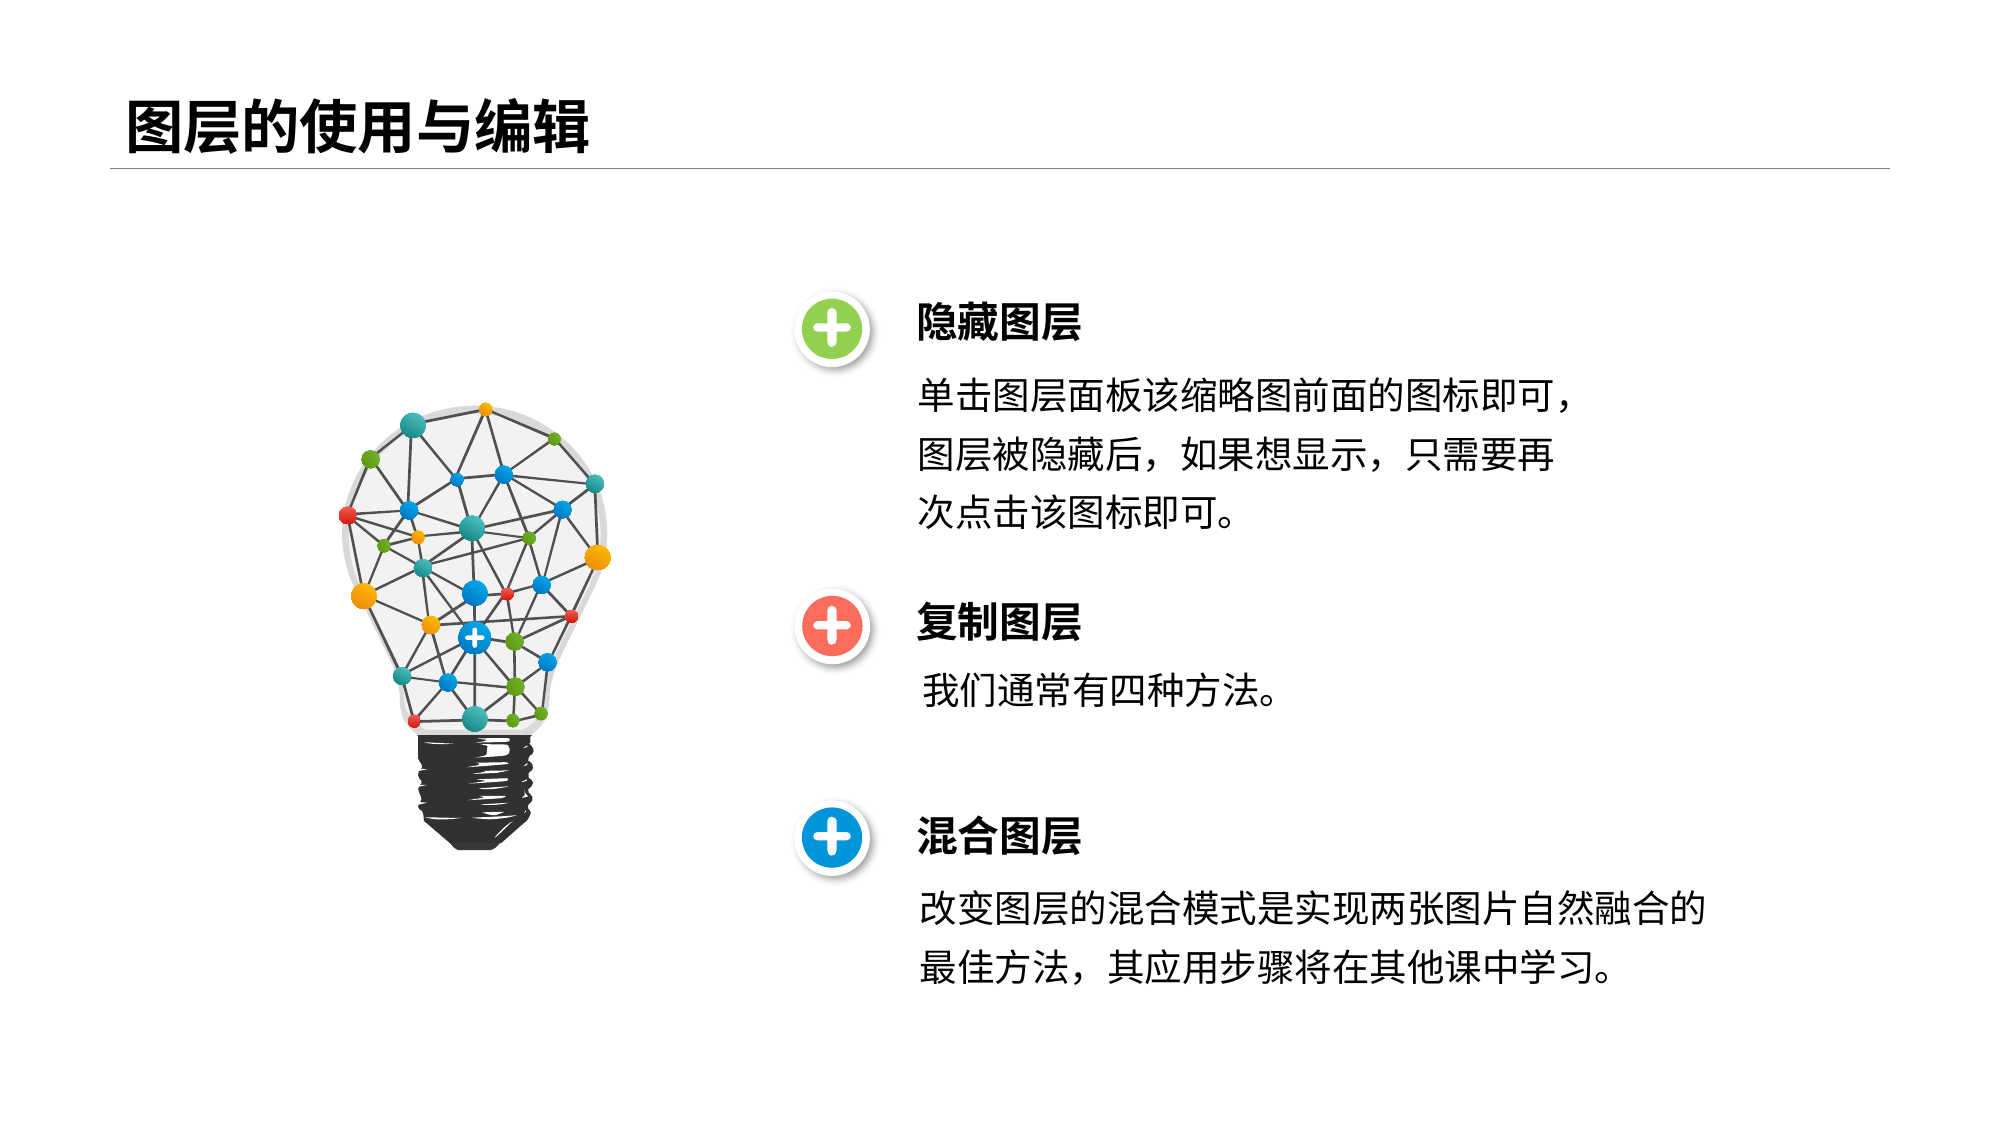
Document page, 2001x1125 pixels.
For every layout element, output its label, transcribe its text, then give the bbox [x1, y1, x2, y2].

text_box 改变图层的混合模式是实现两张图片自然融合的最佳方法，其应用步骤将在其他课中学习。 [904, 864, 1735, 997]
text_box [794, 800, 870, 876]
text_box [338, 402, 611, 851]
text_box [705, 291, 2000, 721]
title 图层的使用与编辑 [109, 0, 1890, 169]
text_box 混合图层 [901, 802, 1099, 867]
